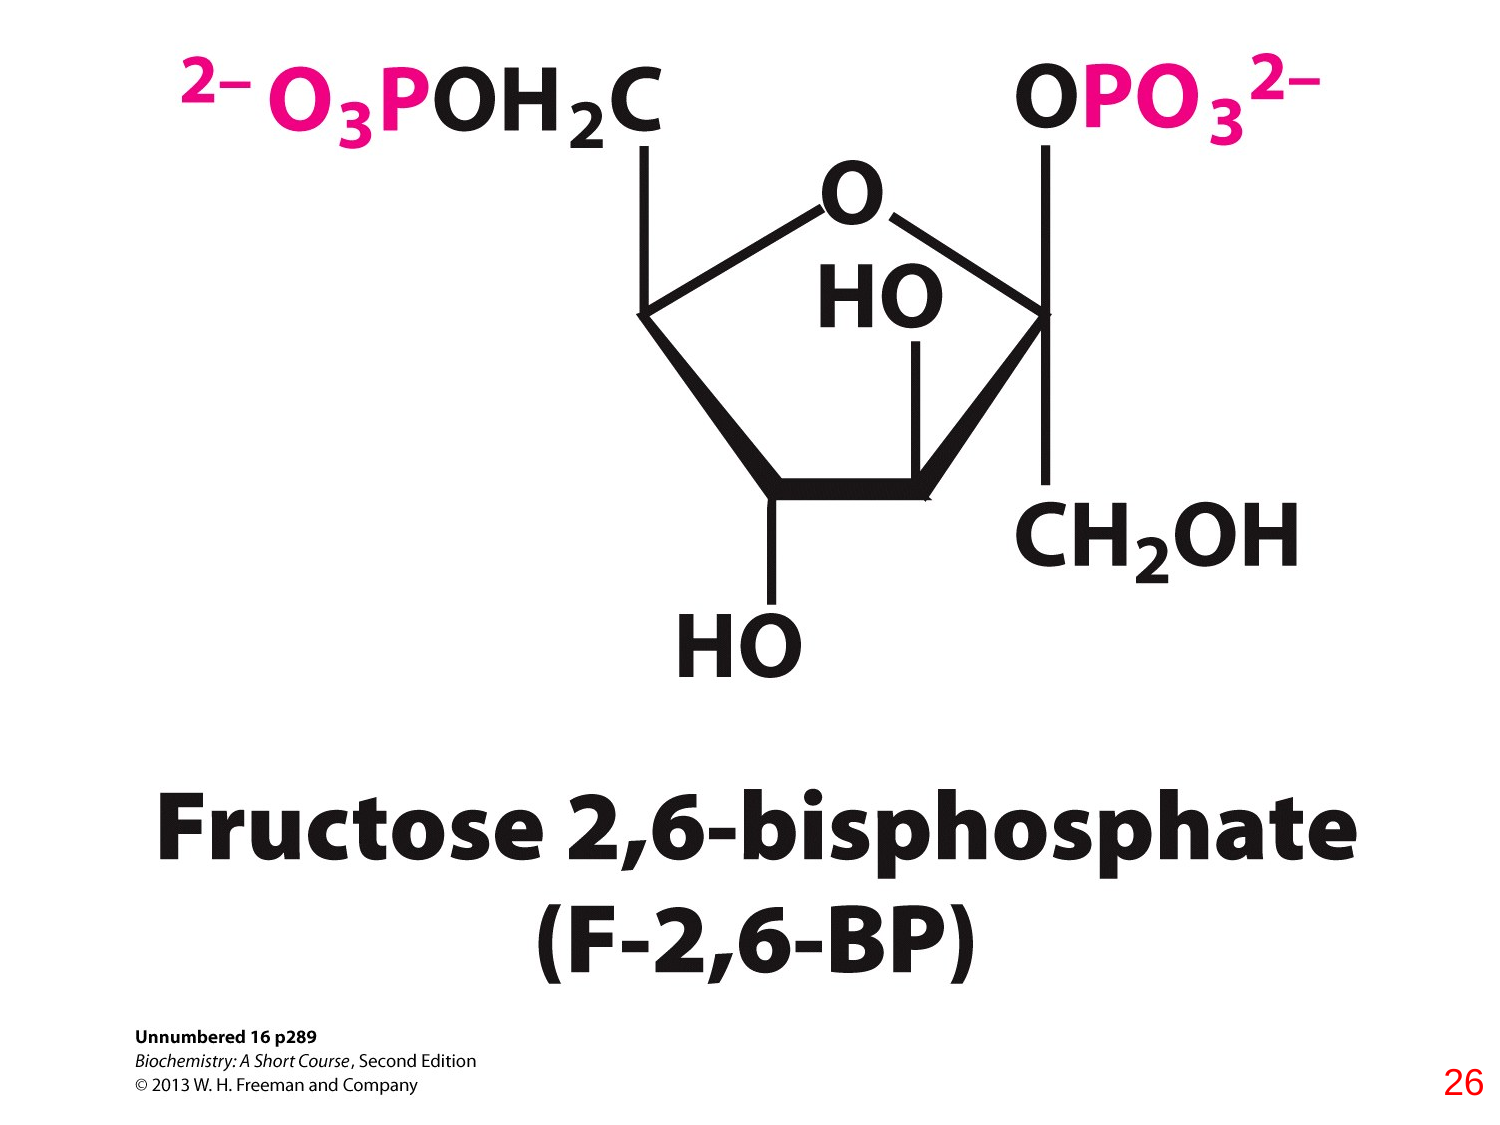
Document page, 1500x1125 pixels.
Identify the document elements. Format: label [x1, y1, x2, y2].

picture [126, 26, 1375, 1099]
